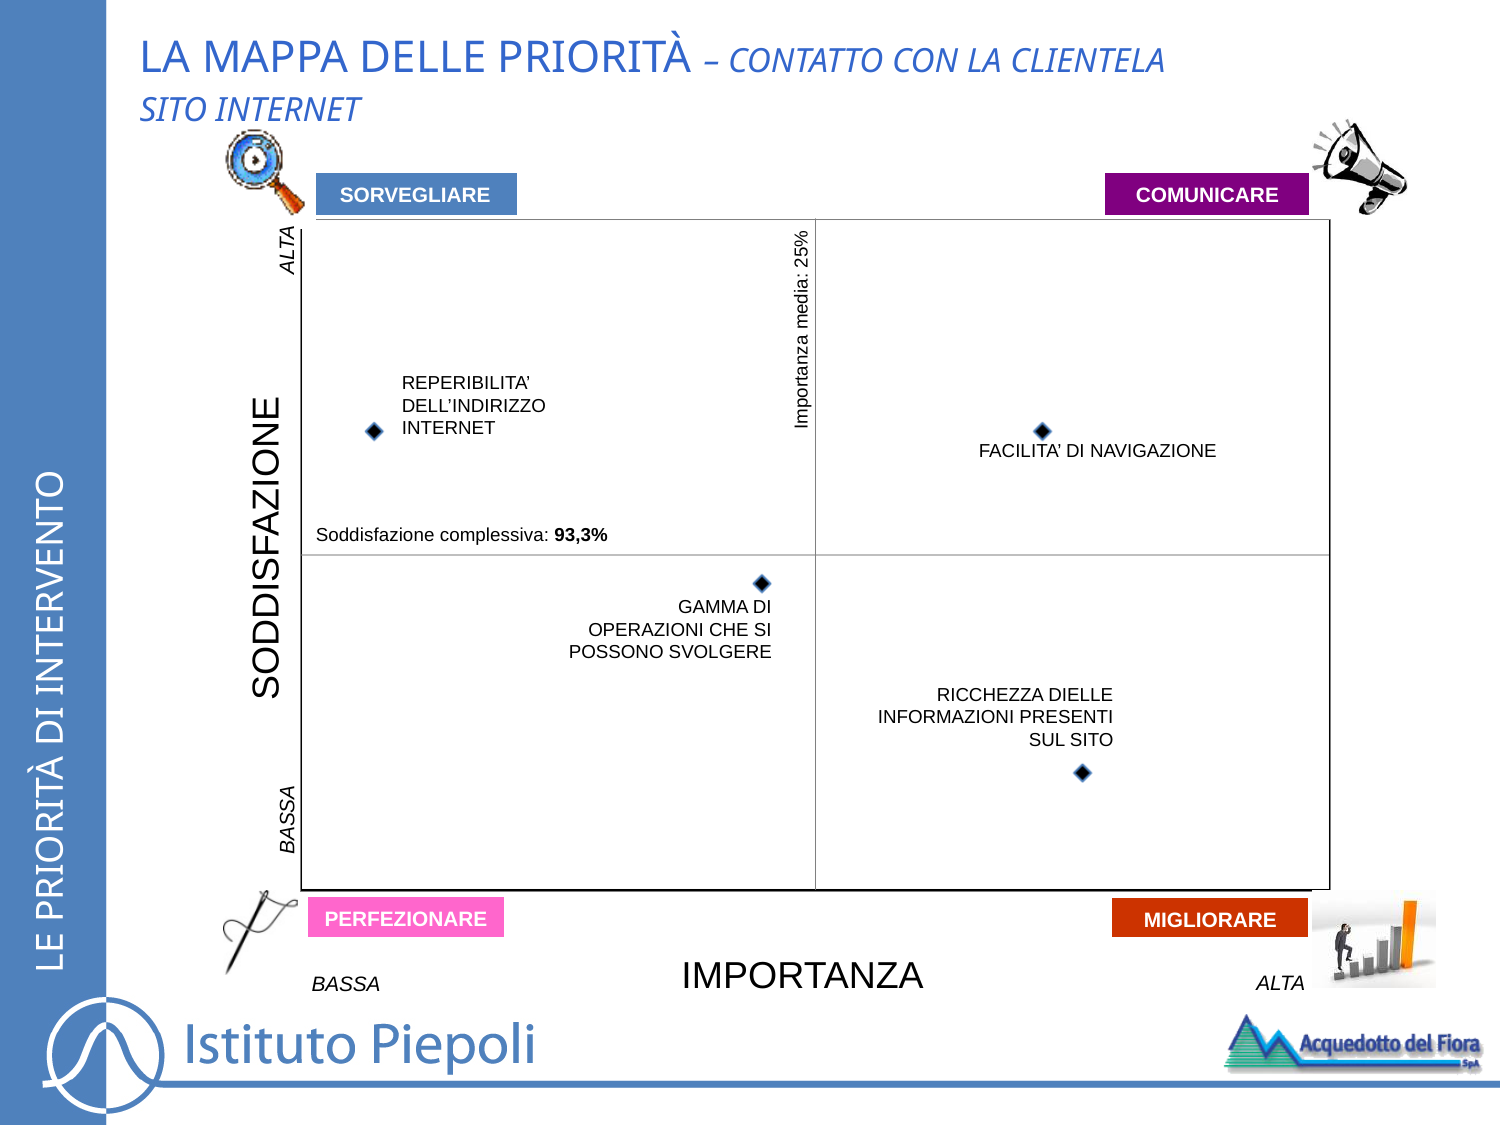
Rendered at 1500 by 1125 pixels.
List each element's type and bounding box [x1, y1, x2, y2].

text_box [17, 12, 78, 988]
picture [0, 0, 1500, 1125]
text_box [124, 21, 1471, 937]
text_box [281, 943, 1346, 1004]
